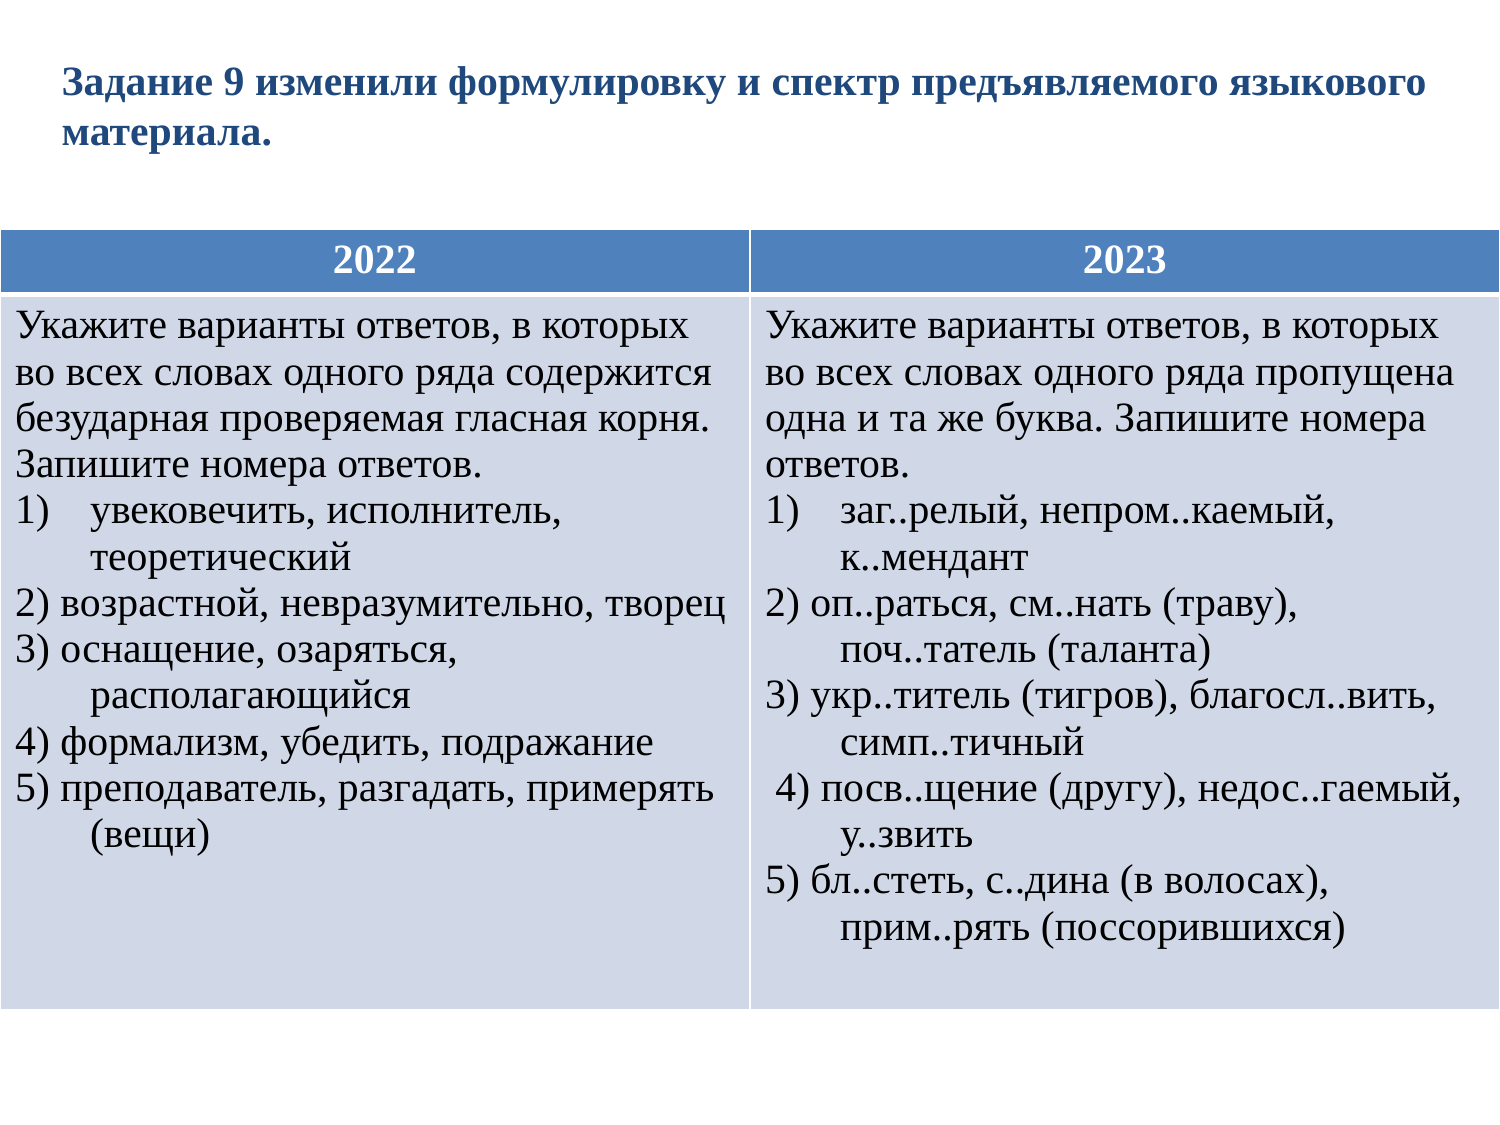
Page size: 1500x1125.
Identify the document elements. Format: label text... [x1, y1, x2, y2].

table_cell Укажите варианты ответов, в которых во всех словах одного ряда содержится безударная проверяемая гласная корня. Запишите номера ответов. увековечить, исполнитель, теоретический 2) возрастной, невразумительно, творец 3) оснащение, озаряться, располагающийся 4) формализм, убедить, подражание 5) преподаватель, разгадать, примерять (вещи) [1, 297, 749, 1009]
text_box Задание 9 изменили формулировку и спектр предъявляемого языкового материала. [46, 46, 1465, 162]
table_cell Укажите варианты ответов, в которых во всех словах одного ряда пропущена одна и та же буква. Запишите номера ответов. заг..релый, непром..каемый, к..мендант 2) оп..раться, см..нать (траву), поч..татель (таланта) 3) укр..титель (тигров), благосл..вить, симп..тичный 4) посв..щение (другу), недос..гаемый, у..звить 5) бл..стеть, с..дина (в волосах), прим..рять (поссорившихся) [751, 297, 1499, 1009]
table_header 2023 [751, 230, 1499, 292]
table_header 2022 [1, 230, 749, 292]
